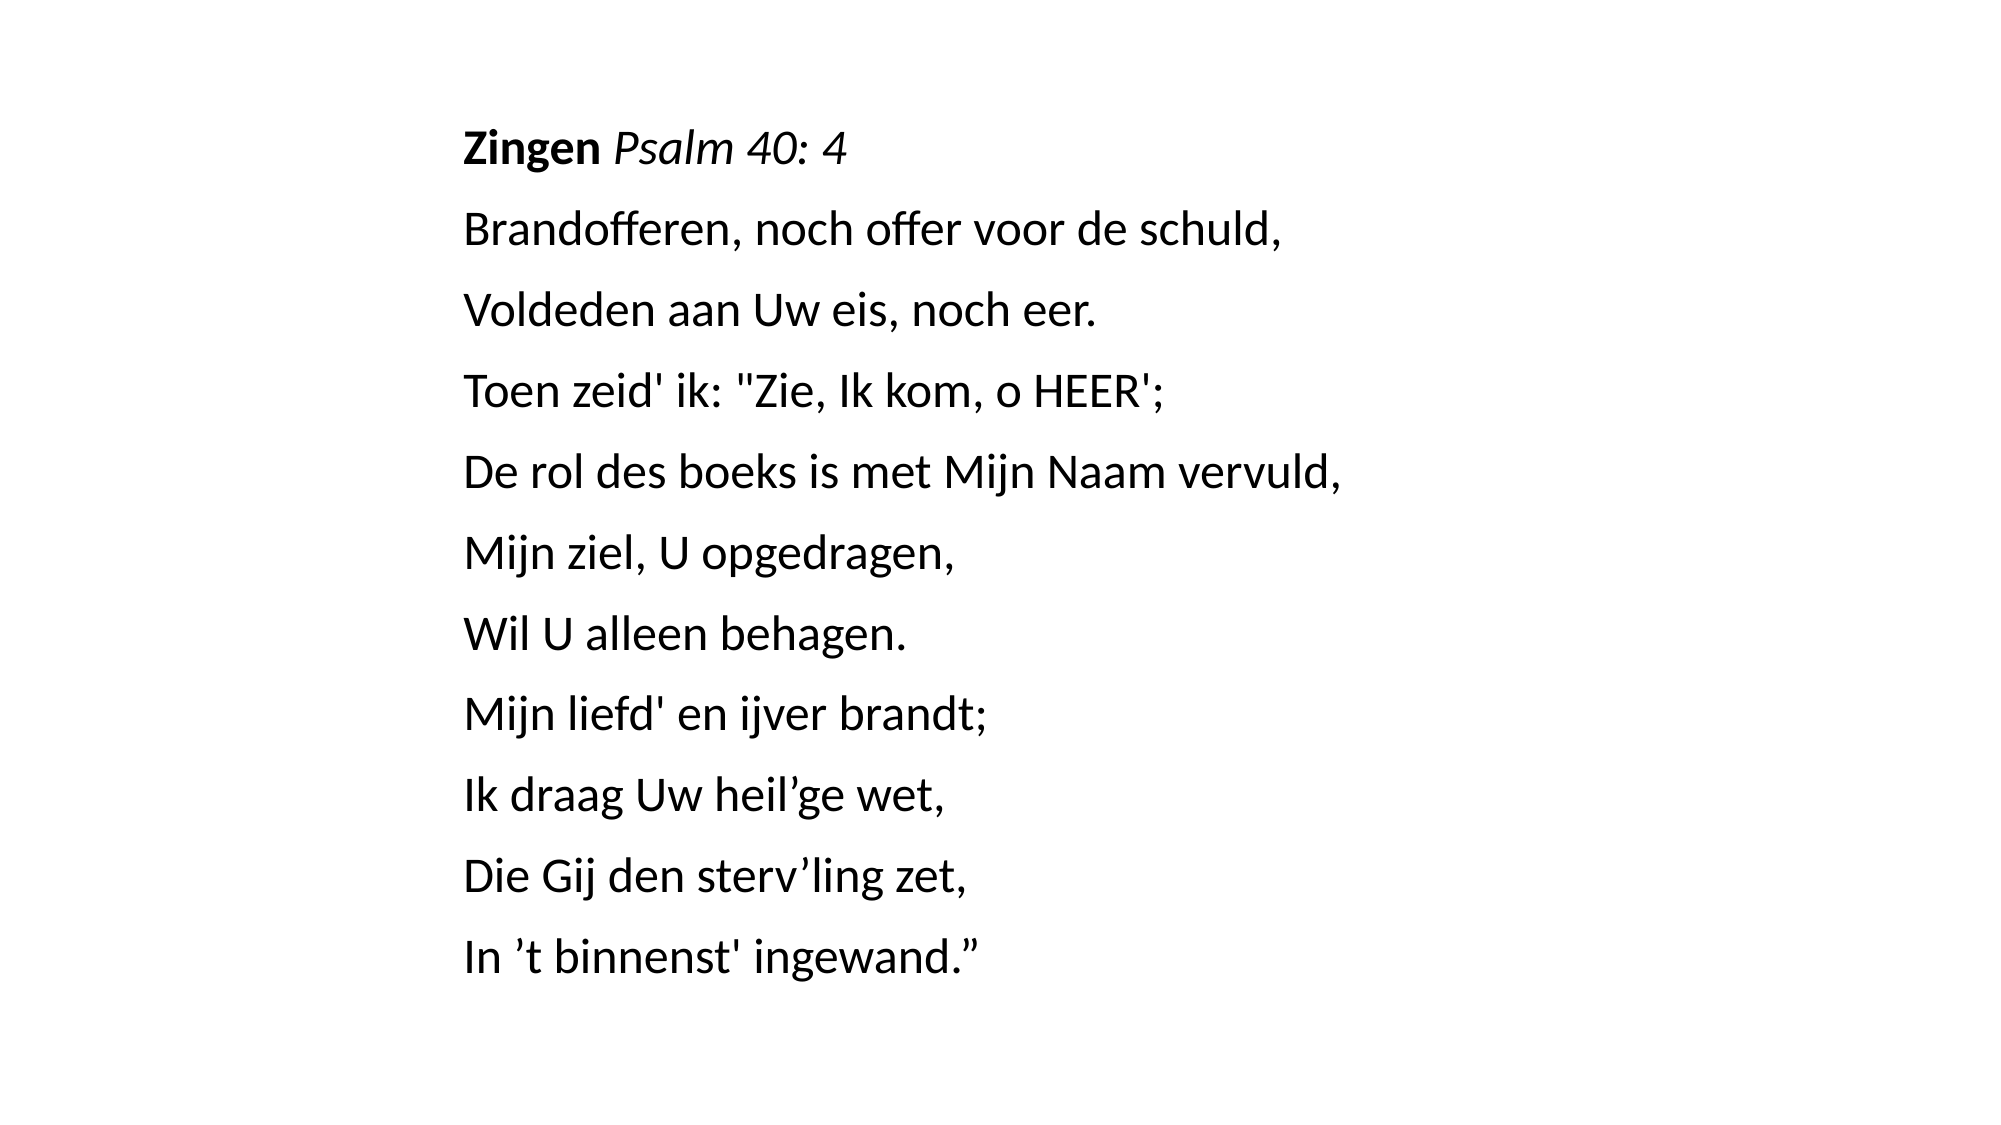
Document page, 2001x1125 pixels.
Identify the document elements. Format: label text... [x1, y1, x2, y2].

text_box Zingen Psalm 40: 4 Brandofferen, noch offer voor de schuld, Voldeden aan Uw eis, noch eer. Toen zeid' ik: "Zie, Ik kom, o HEER'; De rol des boeks is met Mijn Naam vervuld, Mijn ziel, U opgedragen, Wil U alleen behagen. Mijn liefd' en ijver brandt; Ik draag Uw heil’ge wet, Die Gij den sterv’ling zet, In ’t binnenst' ingewand.” [448, 103, 1500, 991]
